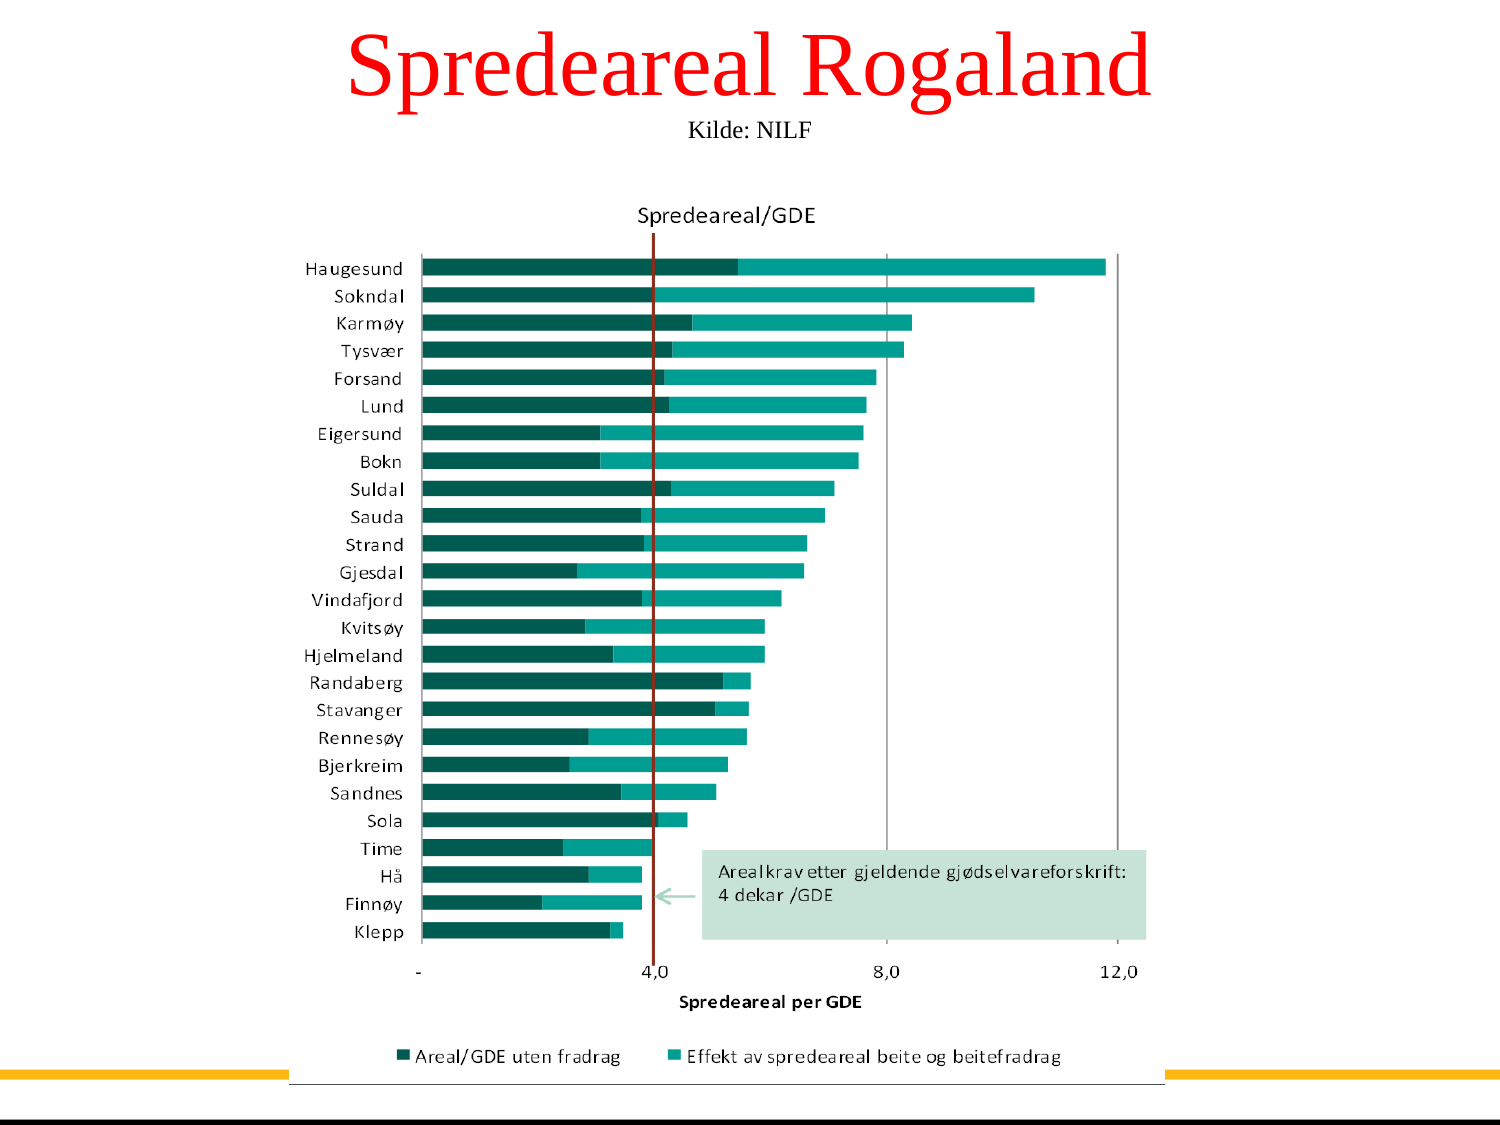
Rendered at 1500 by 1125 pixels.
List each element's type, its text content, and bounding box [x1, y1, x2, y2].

picture [0, 184, 1500, 1125]
title Spredeareal Rogaland Kilde: NILF [74, 44, 1426, 103]
